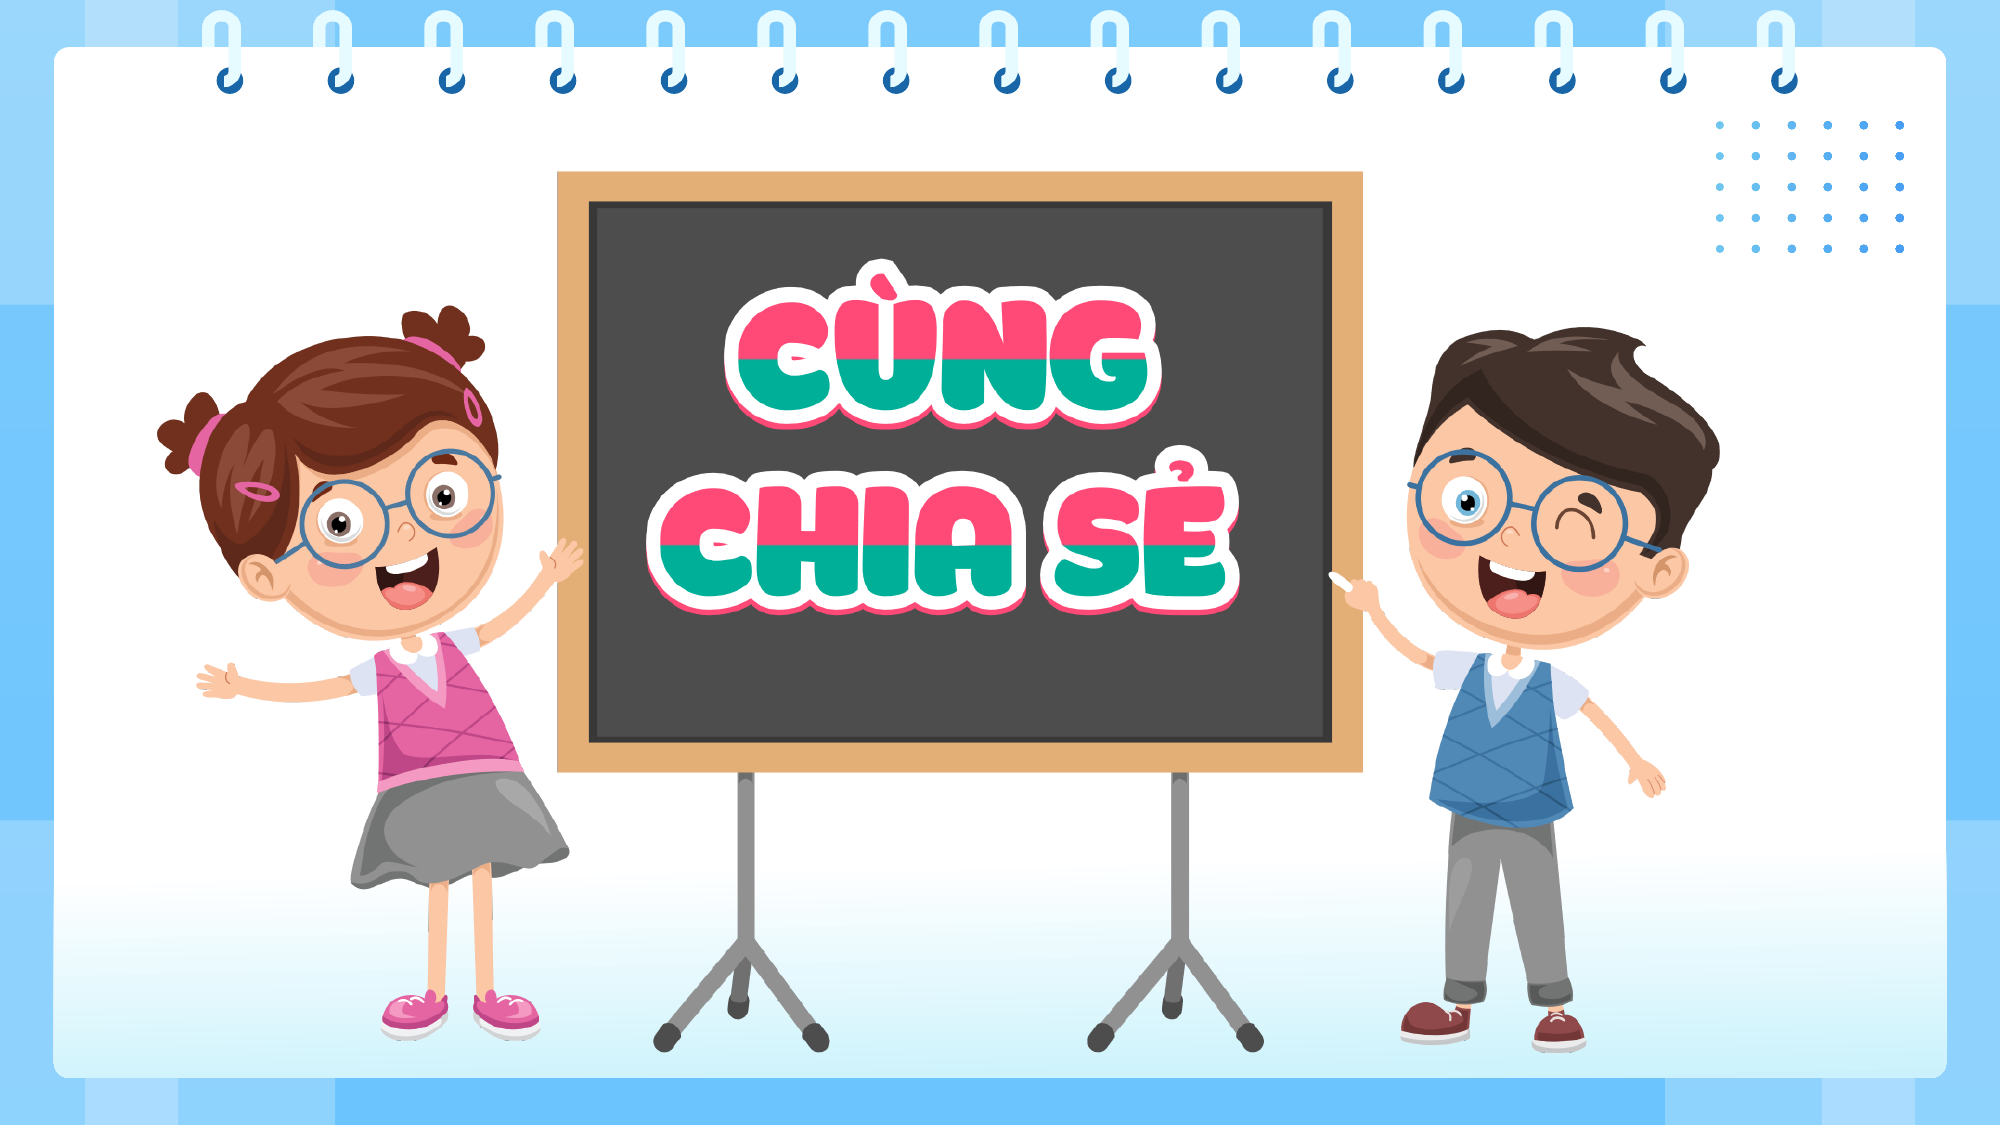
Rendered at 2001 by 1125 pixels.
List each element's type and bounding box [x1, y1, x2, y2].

picture [757, 10, 799, 88]
picture [1201, 10, 1243, 88]
picture [313, 10, 355, 88]
picture [646, 10, 688, 88]
picture [424, 10, 466, 88]
picture [1312, 10, 1354, 88]
picture [1090, 10, 1132, 88]
picture [868, 10, 910, 88]
picture [979, 10, 1021, 88]
picture [202, 10, 244, 88]
picture [157, 170, 1720, 1053]
picture [1645, 10, 1687, 88]
picture [1423, 10, 1465, 88]
picture [1756, 10, 1798, 88]
picture [1534, 10, 1576, 88]
picture [535, 10, 577, 88]
